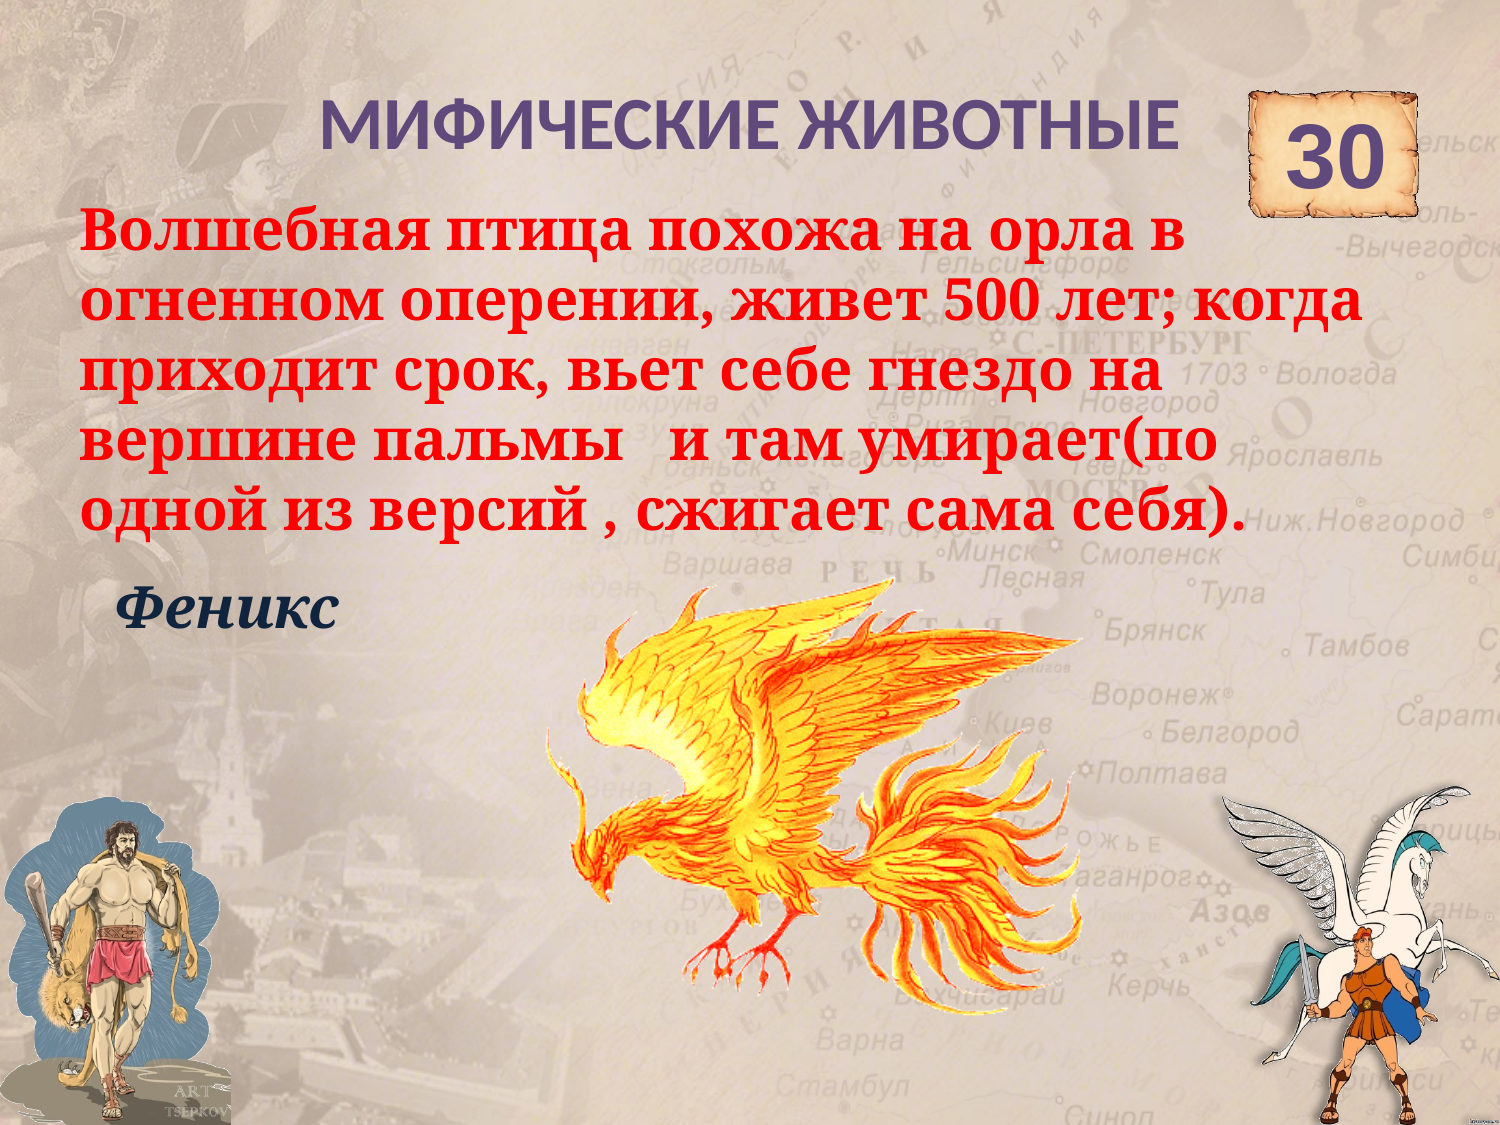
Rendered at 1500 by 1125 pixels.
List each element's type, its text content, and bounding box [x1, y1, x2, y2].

text_box Феникс [100, 562, 415, 648]
text_box Волшебная птица похожа на орла в огненном оперении, живет 500 лет; когда приходит срок, вьет себе гнездо на вершине пальмы и там умирает(по одной из версий , сжигает сама себя). [64, 184, 1388, 550]
text_box МИФИЧЕСКИЕ ЖИВОТНЫЕ [301, 66, 1200, 172]
picture [0, 0, 1500, 1125]
